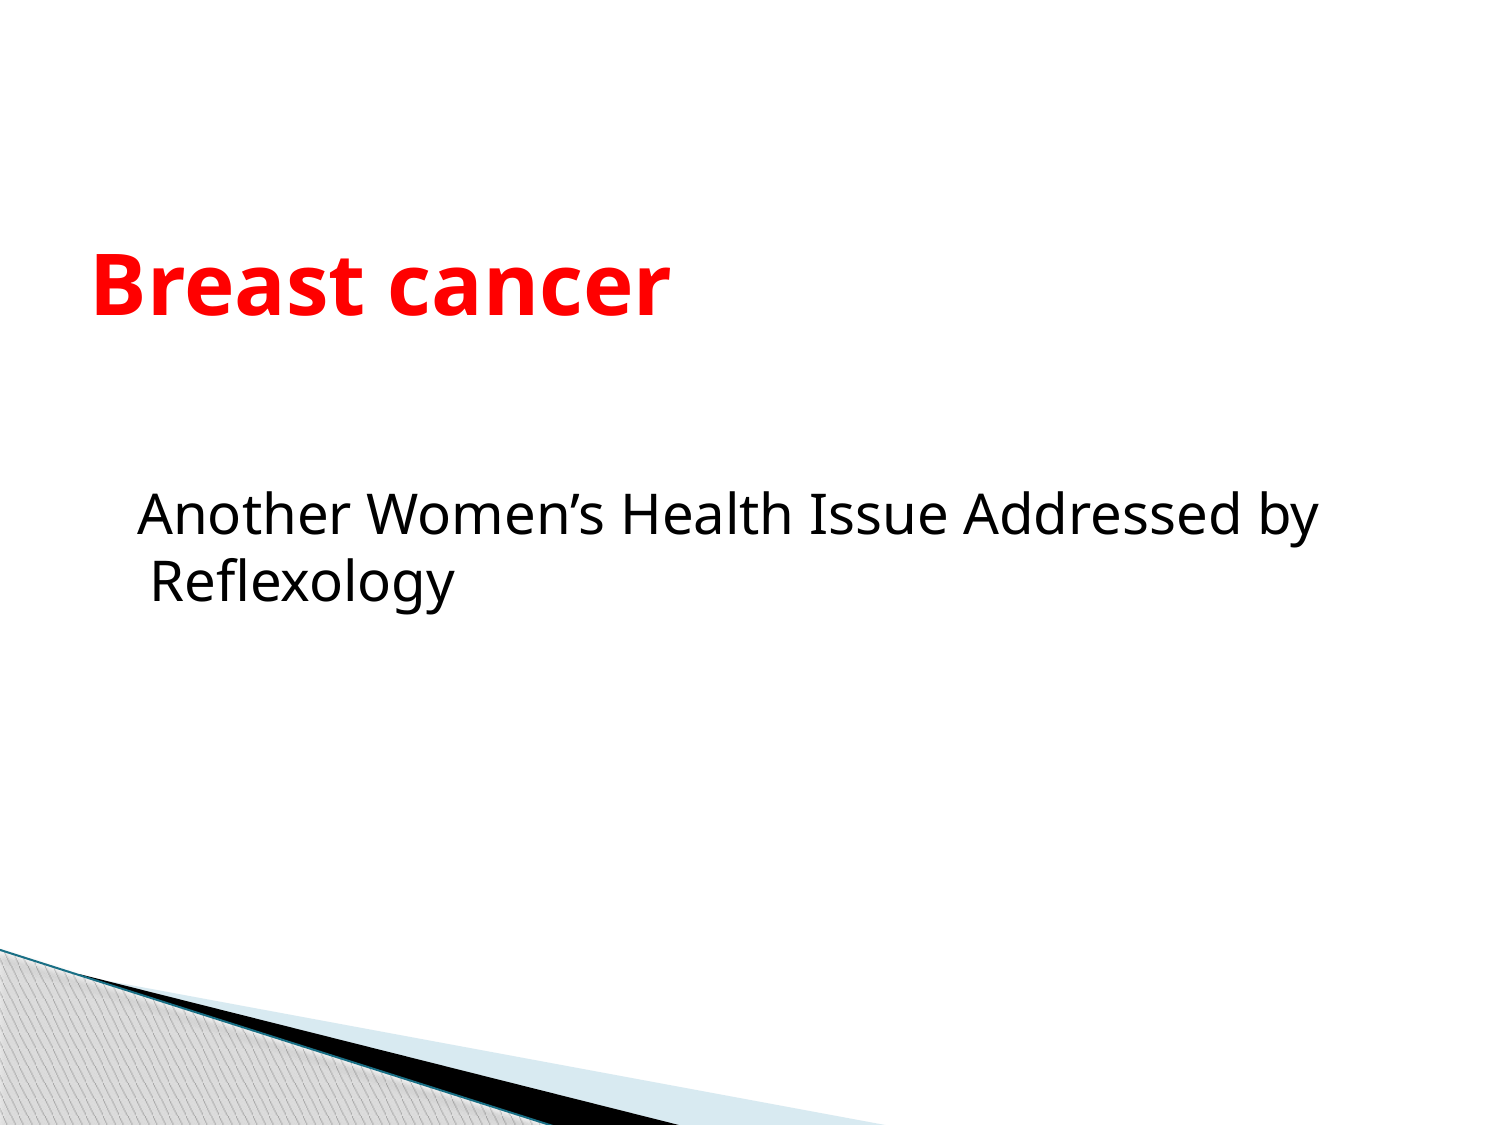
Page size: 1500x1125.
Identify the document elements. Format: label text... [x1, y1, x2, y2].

list Another Women’s Health Issue Addressed by Reflexology [75, 413, 1425, 986]
title Breast cancer [75, 149, 1425, 413]
